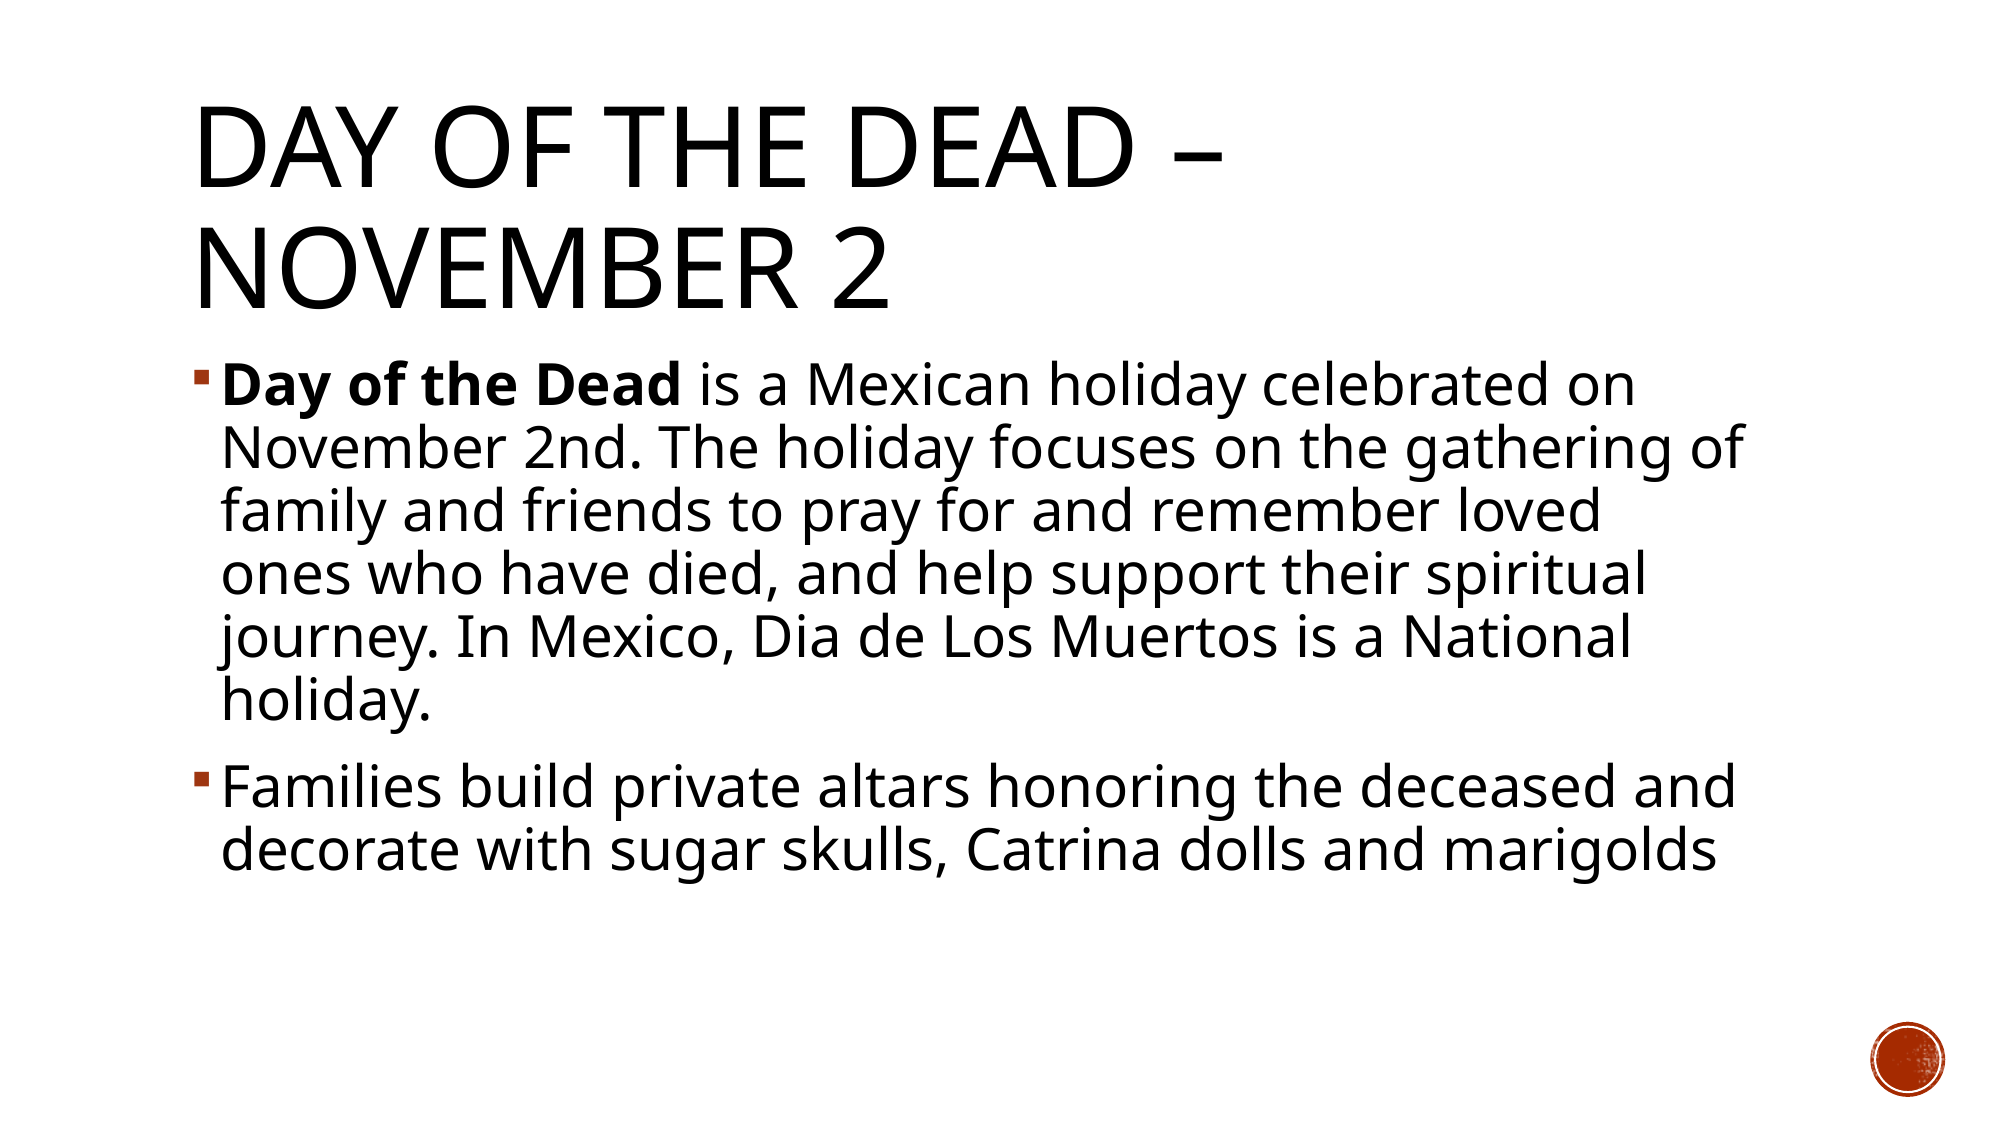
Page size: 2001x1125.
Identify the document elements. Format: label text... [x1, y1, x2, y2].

title Day of the Dead – November 2 [175, 79, 1826, 344]
list Day of the Dead is a Mexican holiday celebrated on November 2nd. The holiday focuses on the gathering of family and friends to pray for and remember loved ones who have died, and help support their spiritual journey. In Mexico, Dia de Los Muertos is a National holiday. Families build private altars honoring the deceased and decorate with sugar skulls, Catrina dolls and marigolds [175, 348, 1826, 1013]
